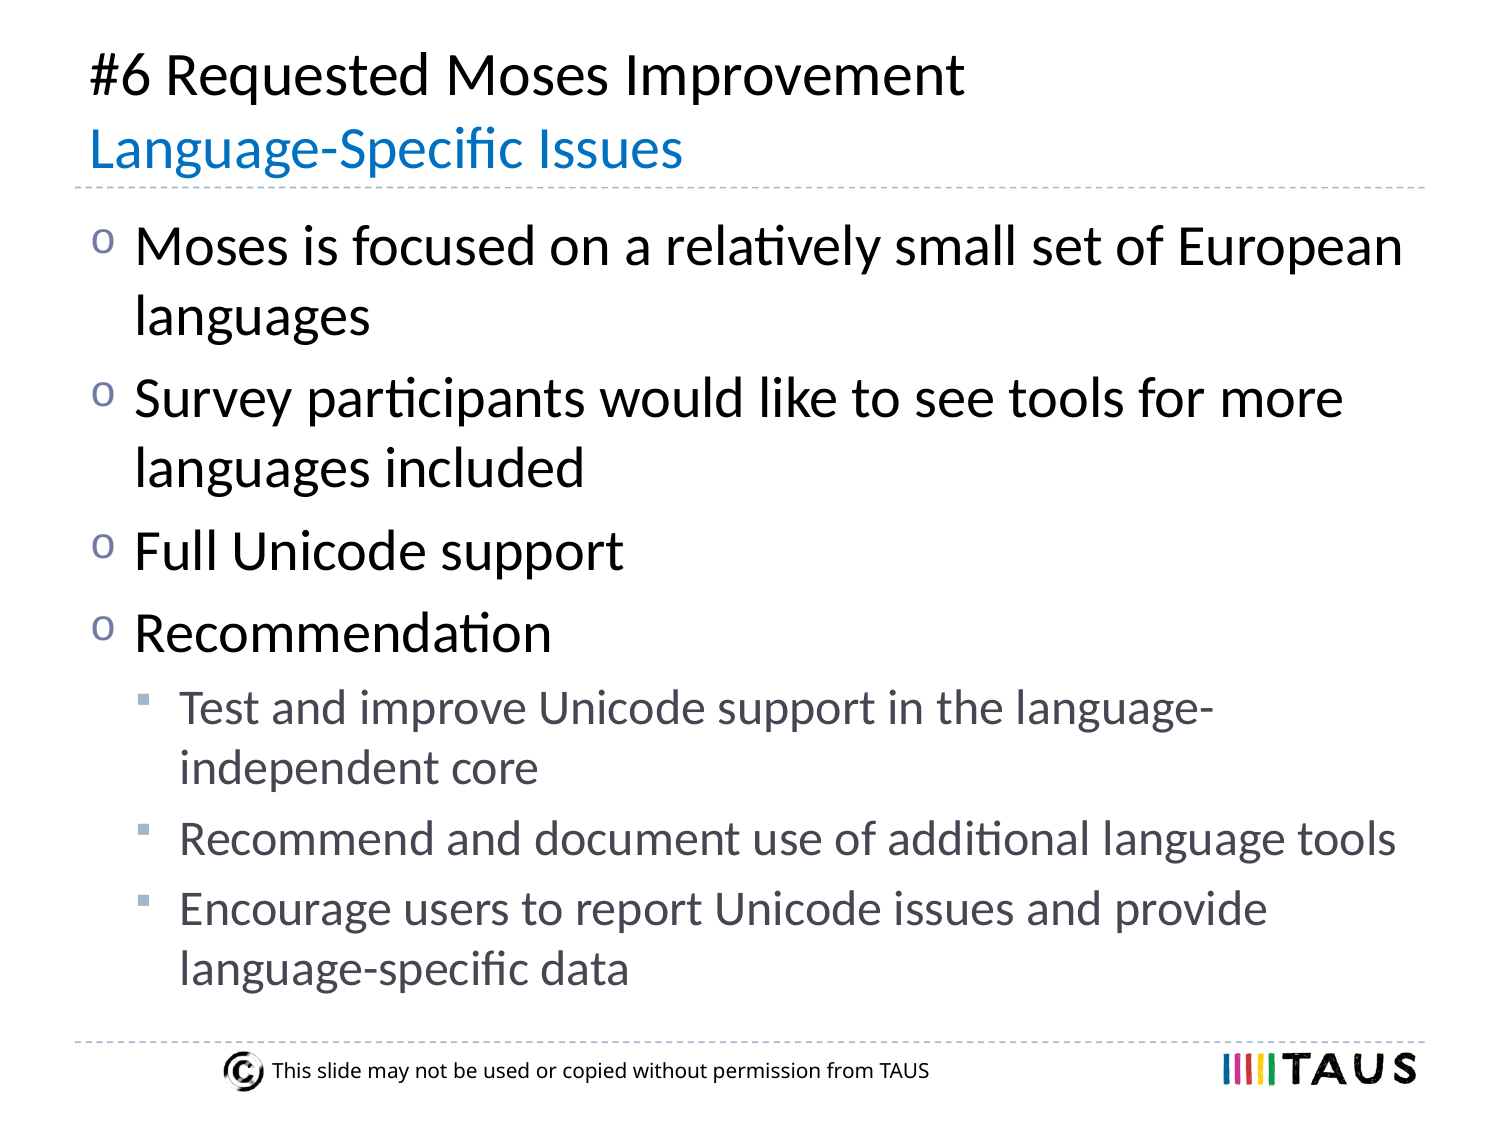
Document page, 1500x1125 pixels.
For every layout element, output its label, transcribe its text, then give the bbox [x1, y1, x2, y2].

title #6 Requested Moses Improvement Language-Specific Issues [74, 24, 1425, 188]
list Moses is focused on a relatively small set of European languages Survey participants would like to see tools for more languages included Full Unicode support Recommendation Test and improve Unicode support in the language-independent core Recommend and document use of additional language tools Encourage users to report Unicode issues and provide language-specific data [75, 200, 1425, 1010]
picture [221, 1049, 266, 1094]
picture [1219, 1046, 1421, 1090]
